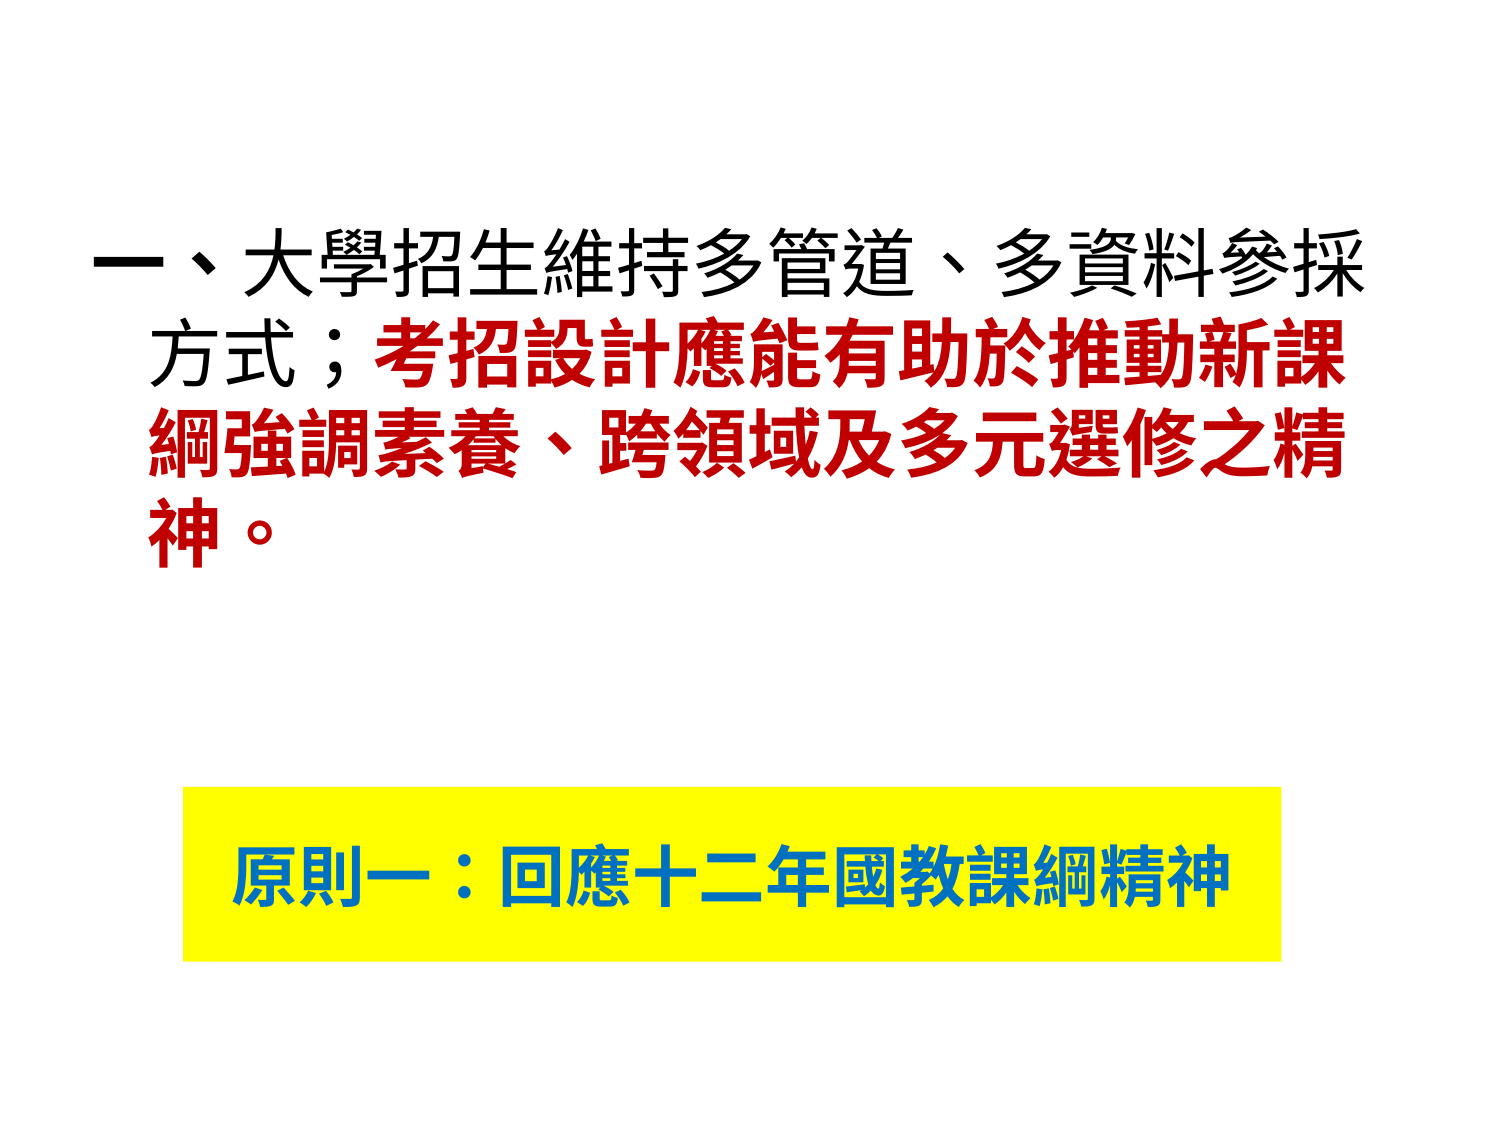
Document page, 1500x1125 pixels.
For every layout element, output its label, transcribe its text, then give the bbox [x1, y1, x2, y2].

list 一、大學招生維持多管道、多資料參採方式；考招設計應能有助於推動新課綱強調素養、跨領域及多元選修之精神。 [76, 113, 1427, 982]
